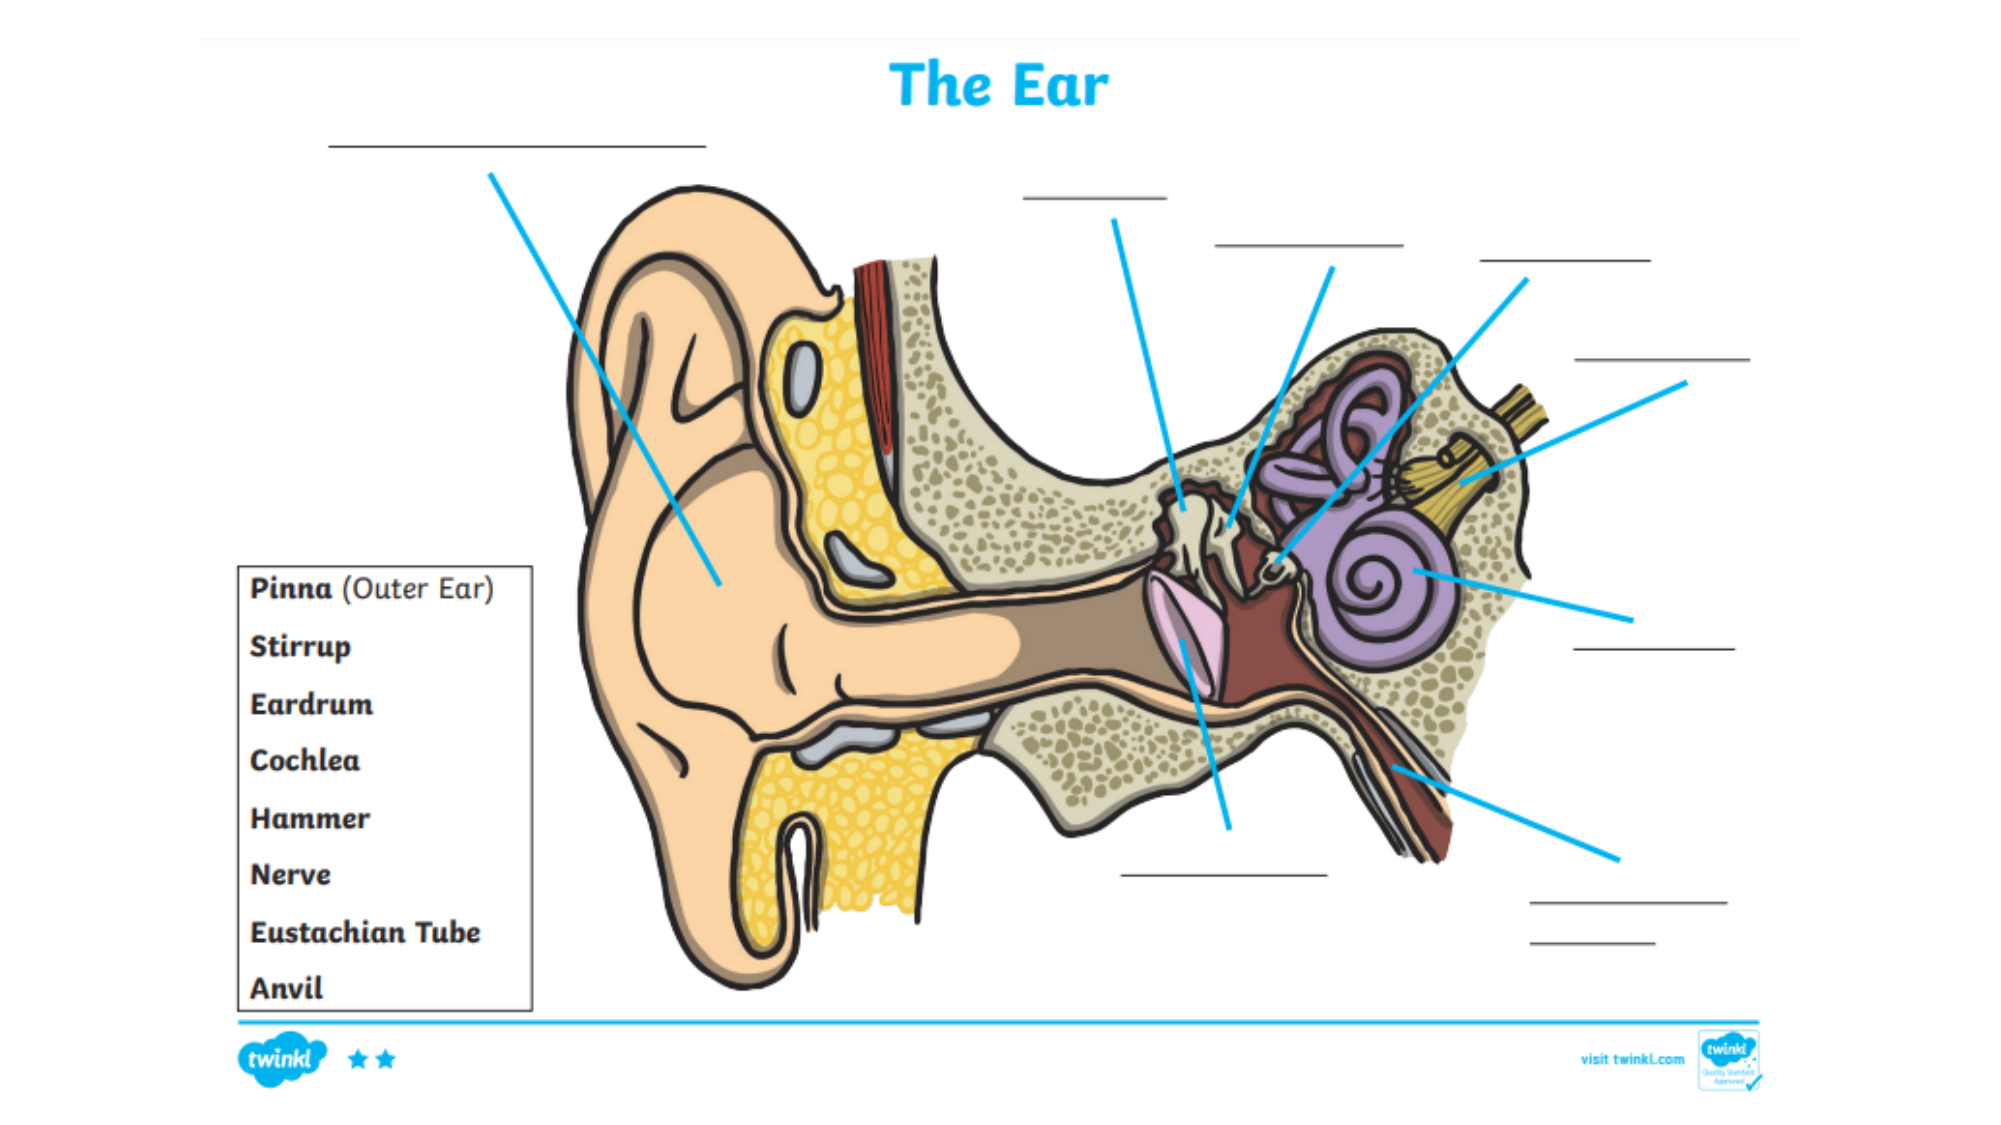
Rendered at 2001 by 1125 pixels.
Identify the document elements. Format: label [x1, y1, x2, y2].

picture [201, 38, 1799, 1113]
